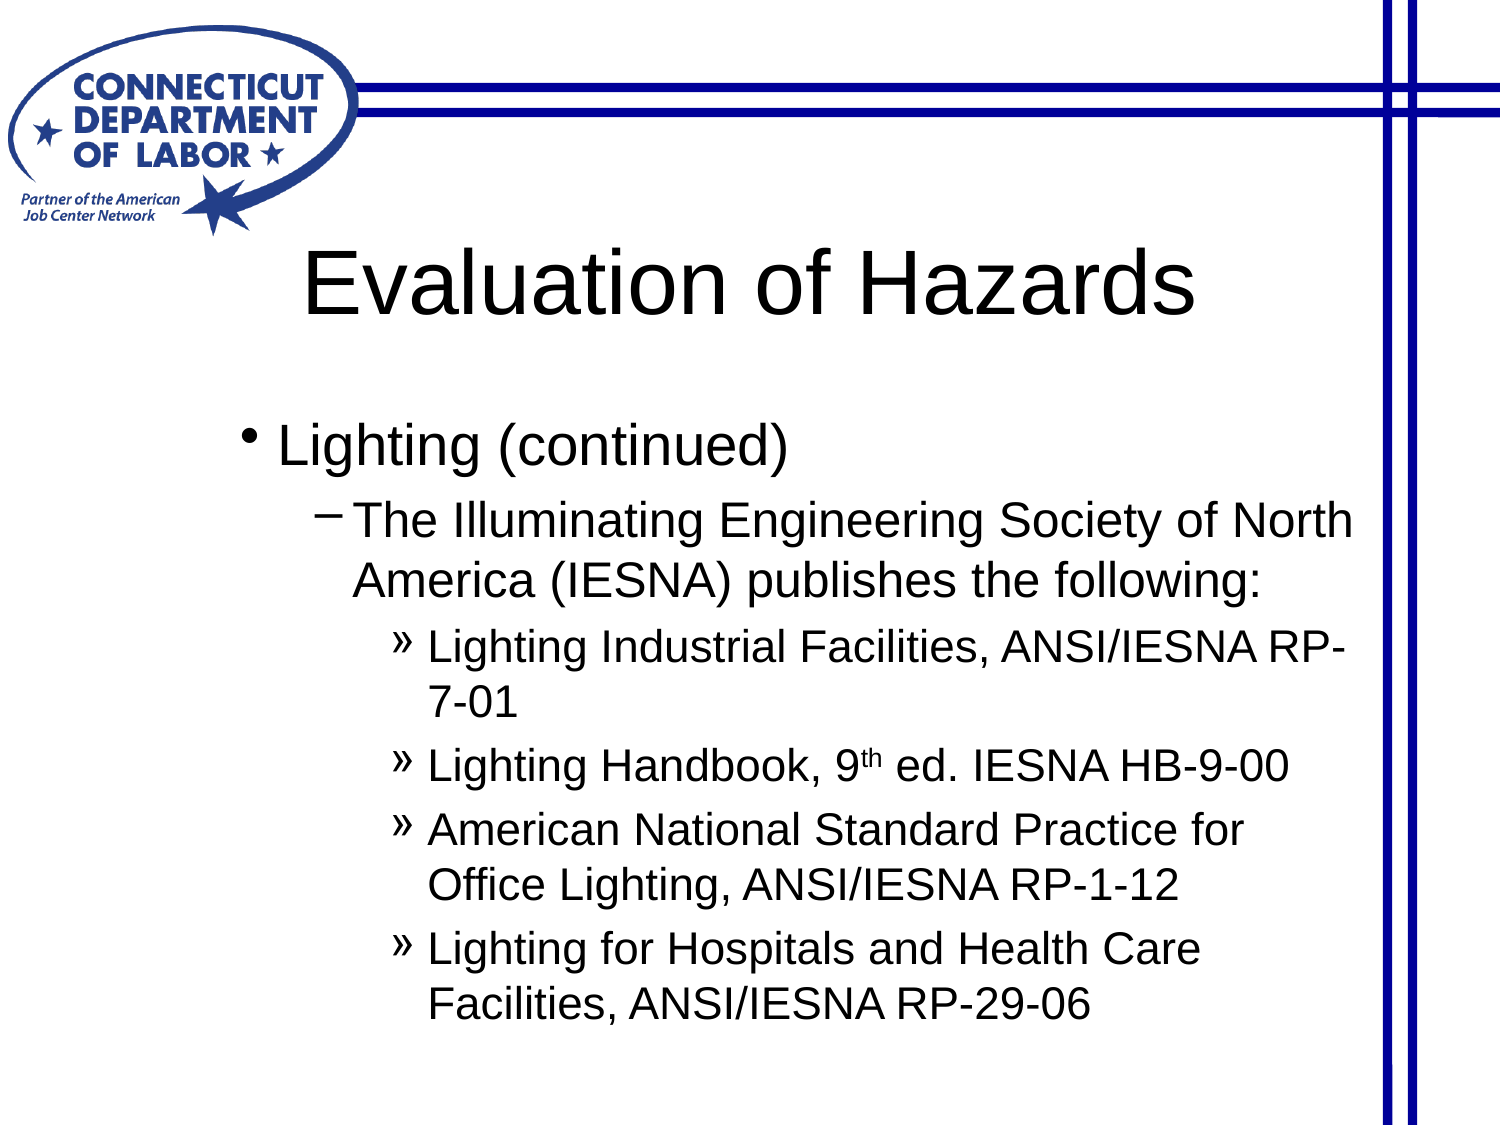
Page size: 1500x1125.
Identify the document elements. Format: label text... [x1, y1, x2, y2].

text_box Evaluation of Hazards [74, 215, 1425, 403]
text_box Lighting (continued) The Illuminating Engineering Society of North America (IESNA) publishes the following: Lighting Industrial Facilities, ANSI/IESNA RP-7-01 Lighting Handbook, 9th ed. IESNA HB-9-00 American National Standard Practice for Office Lighting, ANSI/IESNA RP-1-12 Lighting for Hospitals and Health Care Facilities, ANSI/IESNA RP-29-06 [75, 399, 1375, 1125]
picture [7, 20, 363, 238]
